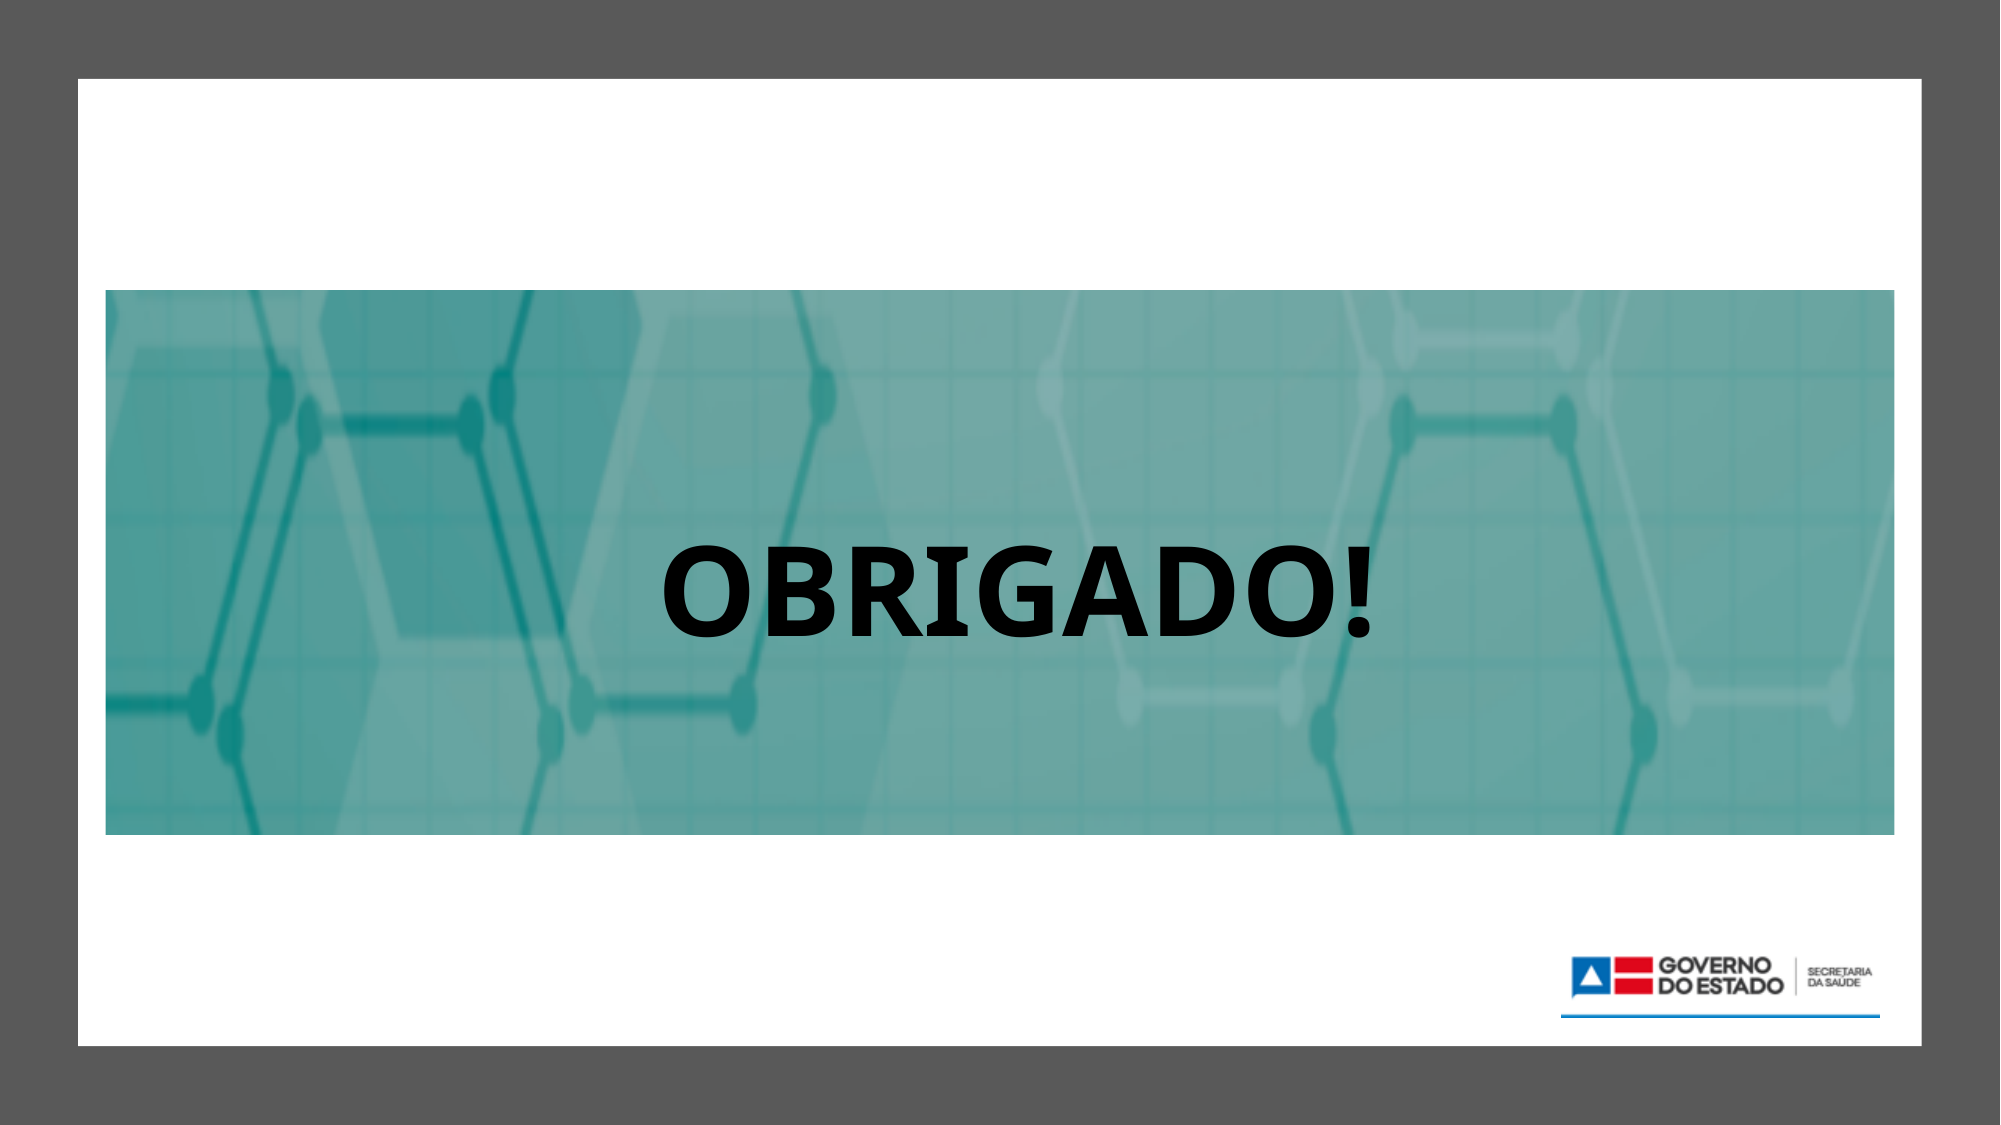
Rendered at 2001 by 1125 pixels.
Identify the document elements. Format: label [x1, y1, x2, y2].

text_box [0, 0, 2000, 1125]
picture [105, 290, 1895, 835]
picture [1560, 935, 1880, 1018]
text_box [77, 78, 1923, 1047]
